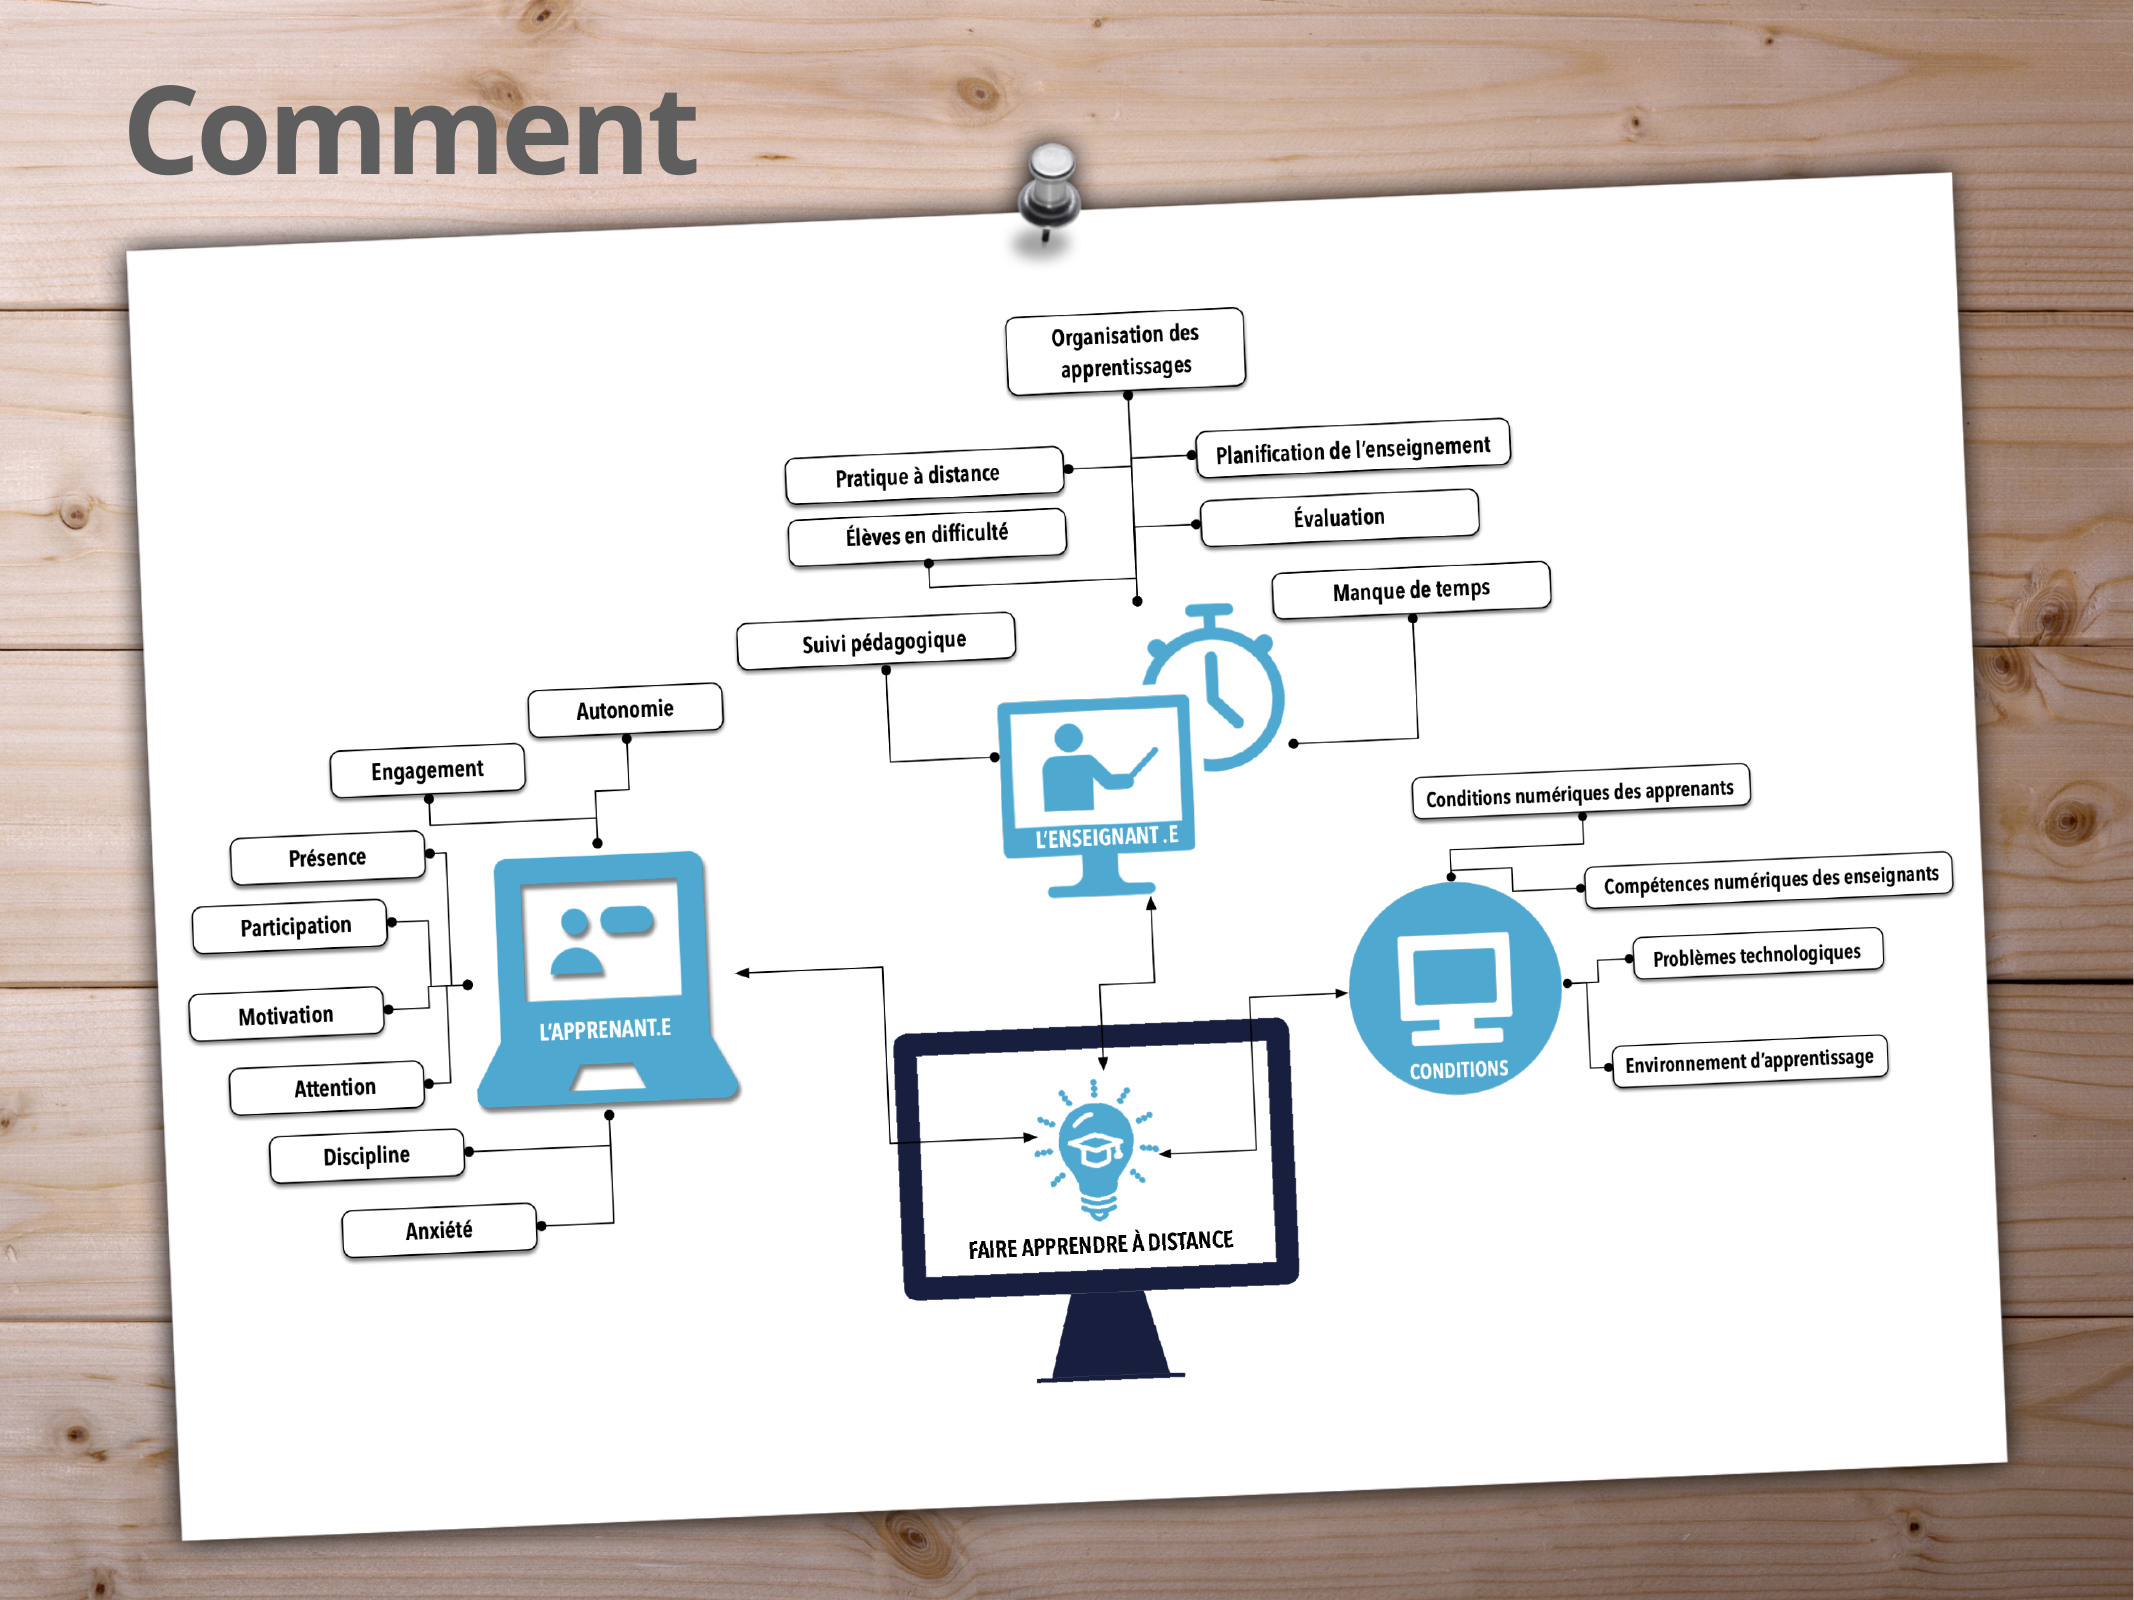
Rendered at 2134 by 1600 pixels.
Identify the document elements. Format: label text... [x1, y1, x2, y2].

picture [0, 0, 2134, 1600]
title Comment [114, 71, 2020, 240]
